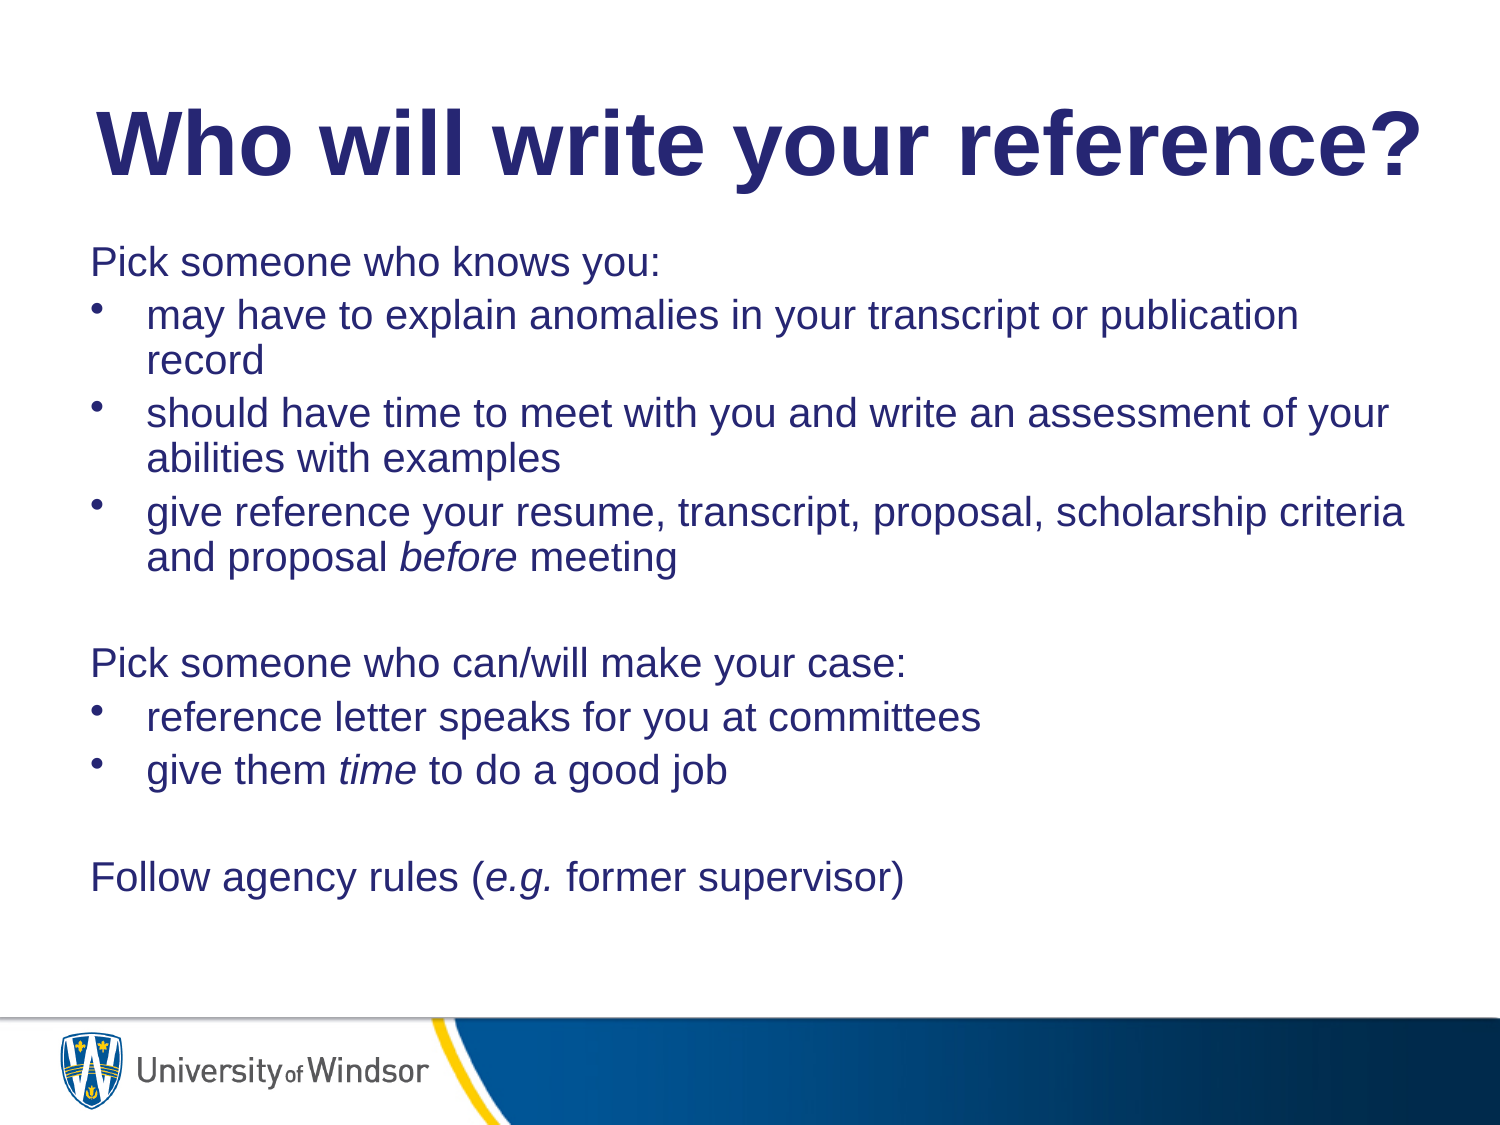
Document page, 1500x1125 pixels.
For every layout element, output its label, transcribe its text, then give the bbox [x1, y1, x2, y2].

picture [0, 1017, 1500, 1125]
title Who will write your reference? [75, 45, 1447, 233]
list Pick someone who knows you: may have to explain anomalies in your transcript or publication record should have time to meet with you and write an assessment of your abilities with examples give reference your resume, transcript, proposal, scholarship criteria and proposal before meeting Pick someone who can/will make your case: reference letter speaks for you at committees give them time to do a good job Follow agency rules (e.g. former supervisor) [75, 232, 1425, 1005]
